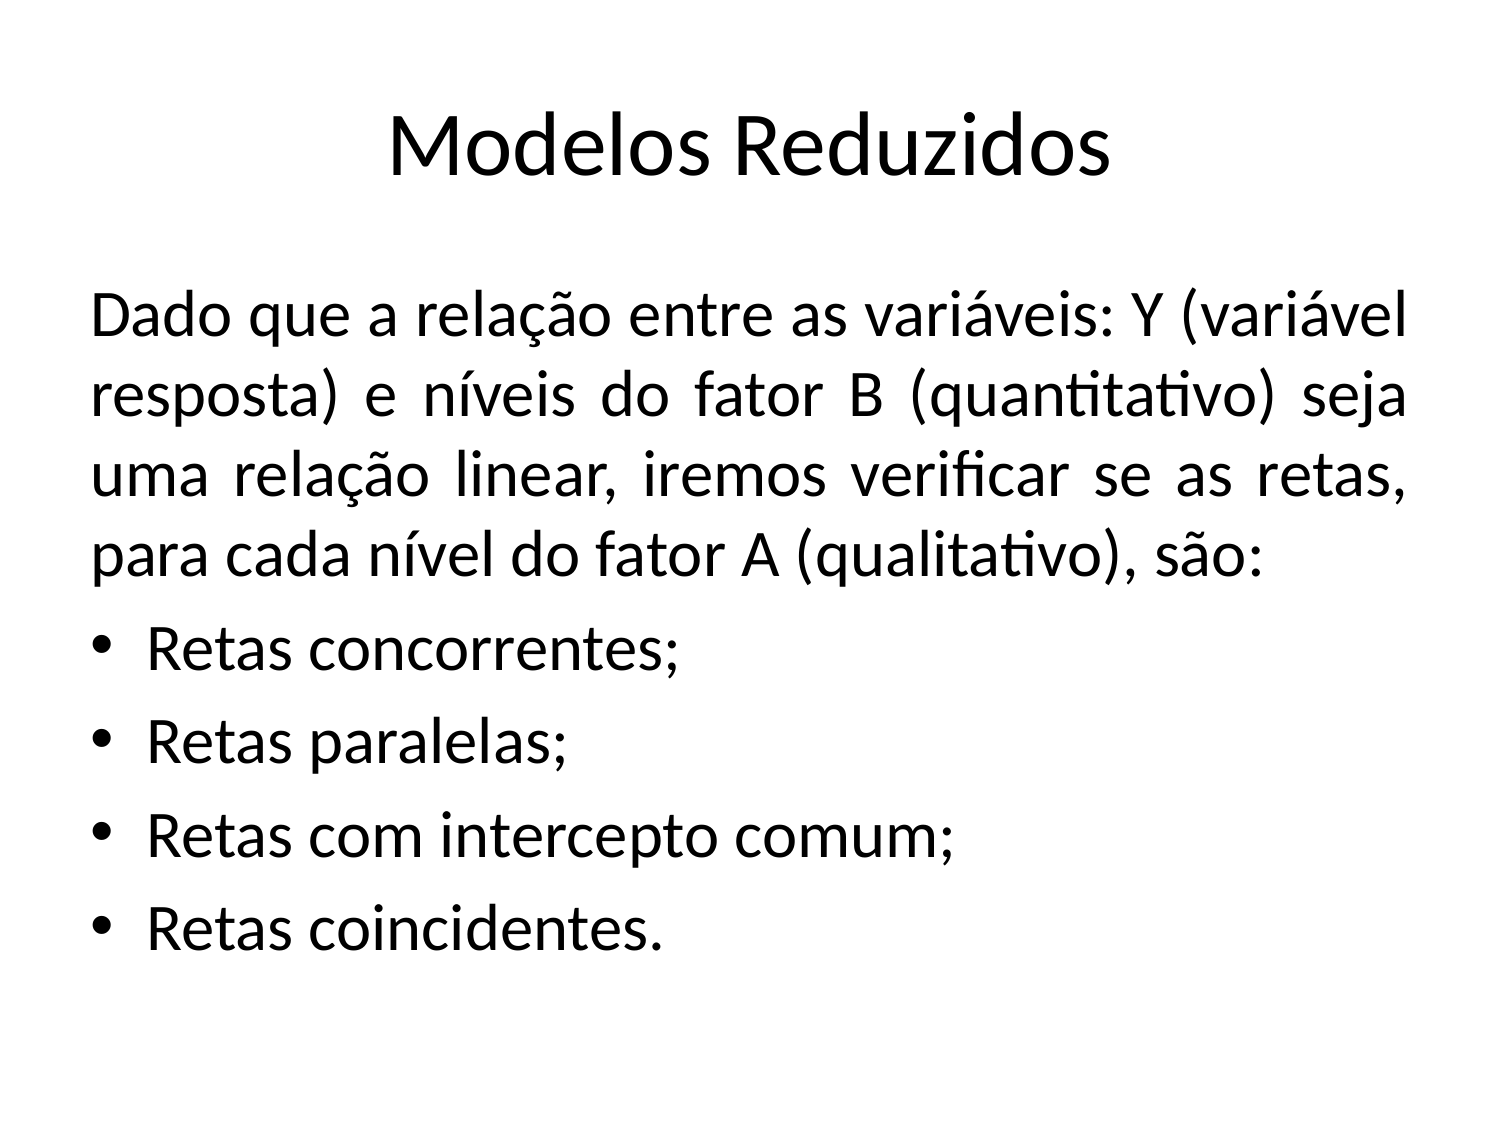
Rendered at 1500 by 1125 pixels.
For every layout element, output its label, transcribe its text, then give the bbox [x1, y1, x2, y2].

list Dado que a relação entre as variáveis: Y (variável resposta) e níveis do fator B (quantitativo) seja uma relação linear, iremos verificar se as retas, para cada nível do fator A (qualitativo), são: Retas concorrentes; Retas paralelas; Retas com intercepto comum; Retas coincidentes. [75, 262, 1425, 1079]
title Modelos Reduzidos [75, 45, 1425, 233]
